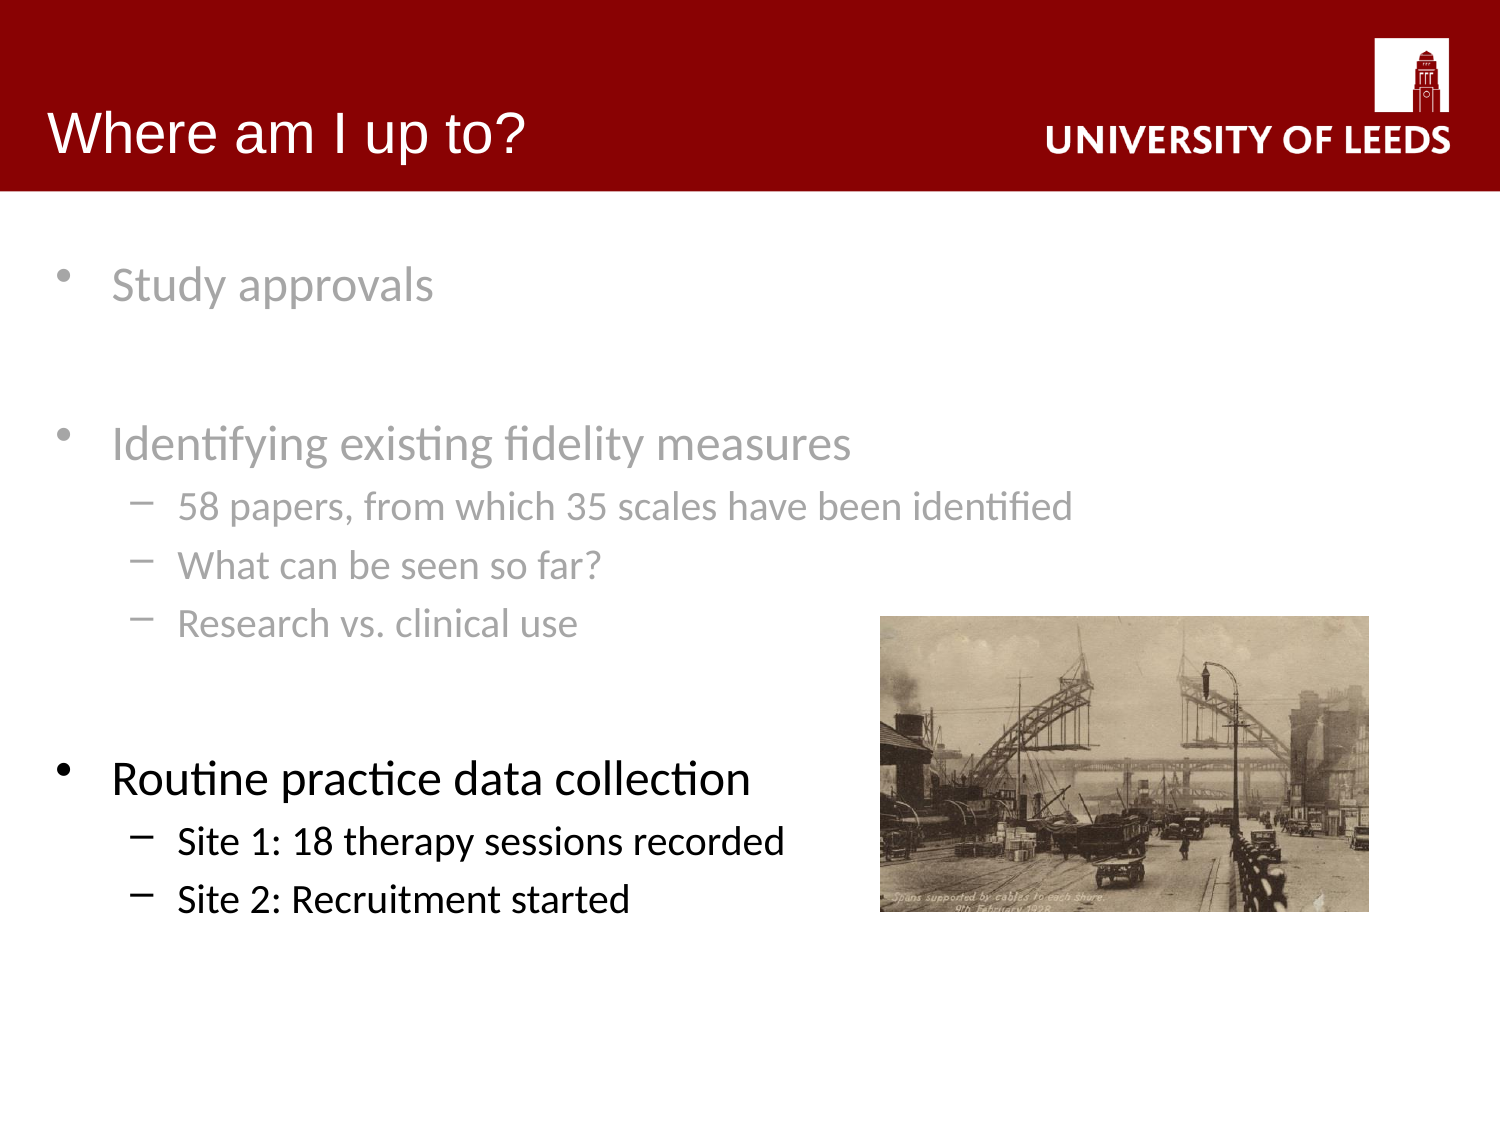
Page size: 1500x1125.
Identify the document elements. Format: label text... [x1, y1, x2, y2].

picture [1008, 0, 1488, 192]
list Study approvals Identifying existing fidelity measures 58 papers, from which 35 scales have been identified What can be seen so far? Research vs. clinical use Routine practice data collection Site 1: 18 therapy sessions recorded Site 2: Recruitment started [40, 243, 1460, 1090]
title Where am I up to? [40, 16, 1010, 174]
picture [880, 615, 1369, 912]
